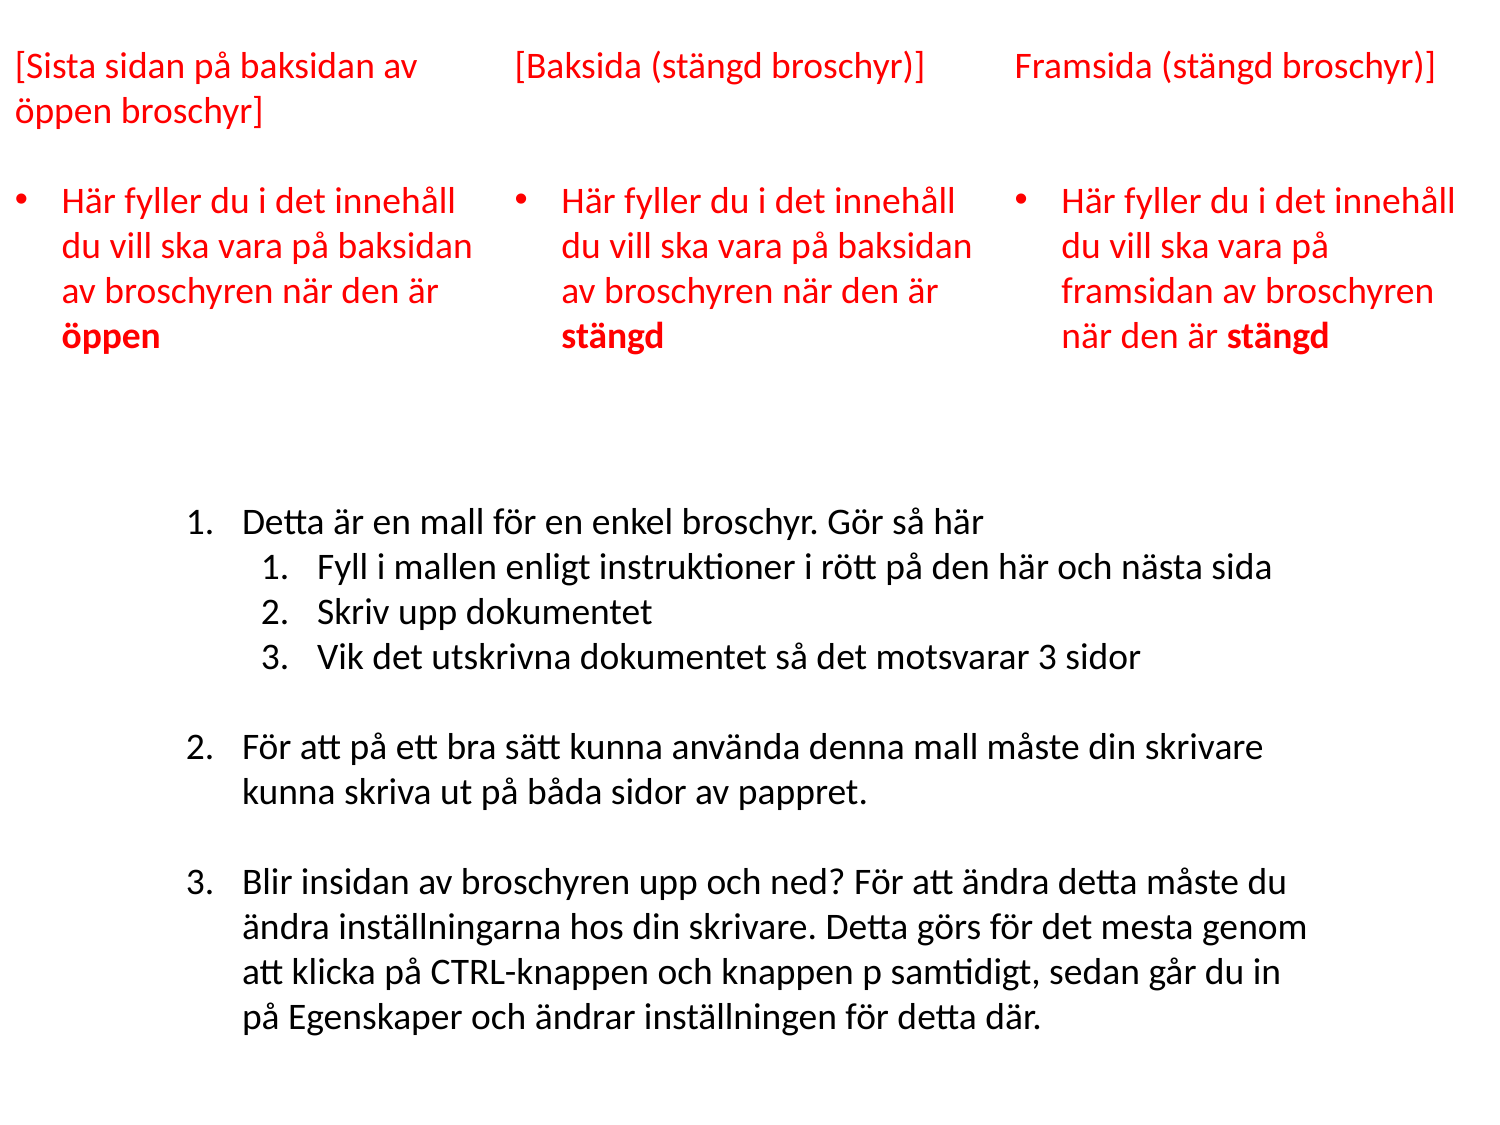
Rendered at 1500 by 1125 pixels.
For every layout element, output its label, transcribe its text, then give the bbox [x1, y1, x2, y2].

text_box Detta är en mall för en enkel broschyr. Gör så här Fyll i mallen enligt instruktioner i rött på den här och nästa sida Skriv upp dokumentet Vik det utskrivna dokumentet så det motsvarar 3 sidor För att på ett bra sätt kunna använda denna mall måste din skrivare kunna skriva ut på båda sidor av pappret. Blir insidan av broschyren upp och ned? För att ändra detta måste du ändra inställningarna hos din skrivare. Detta görs för det mesta genom att klicka på CTRL-knappen och knappen p samtidigt, sedan går du in på Egenskaper och ändrar inställningen för detta där. [171, 444, 1329, 1045]
text_box Framsida (stängd broschyr)] Här fyller du i det innehåll du vill ska vara på framsidan av broschyren när den är stängd [999, 33, 1500, 409]
text_box [Baksida (stängd broschyr)] Här fyller du i det innehåll du vill ska vara på baksidan av broschyren när den är stängd [499, 33, 999, 409]
text_box [Sista sidan på baksidan av öppen broschyr] Här fyller du i det innehåll du vill ska vara på baksidan av broschyren när den är öppen [0, 33, 501, 544]
